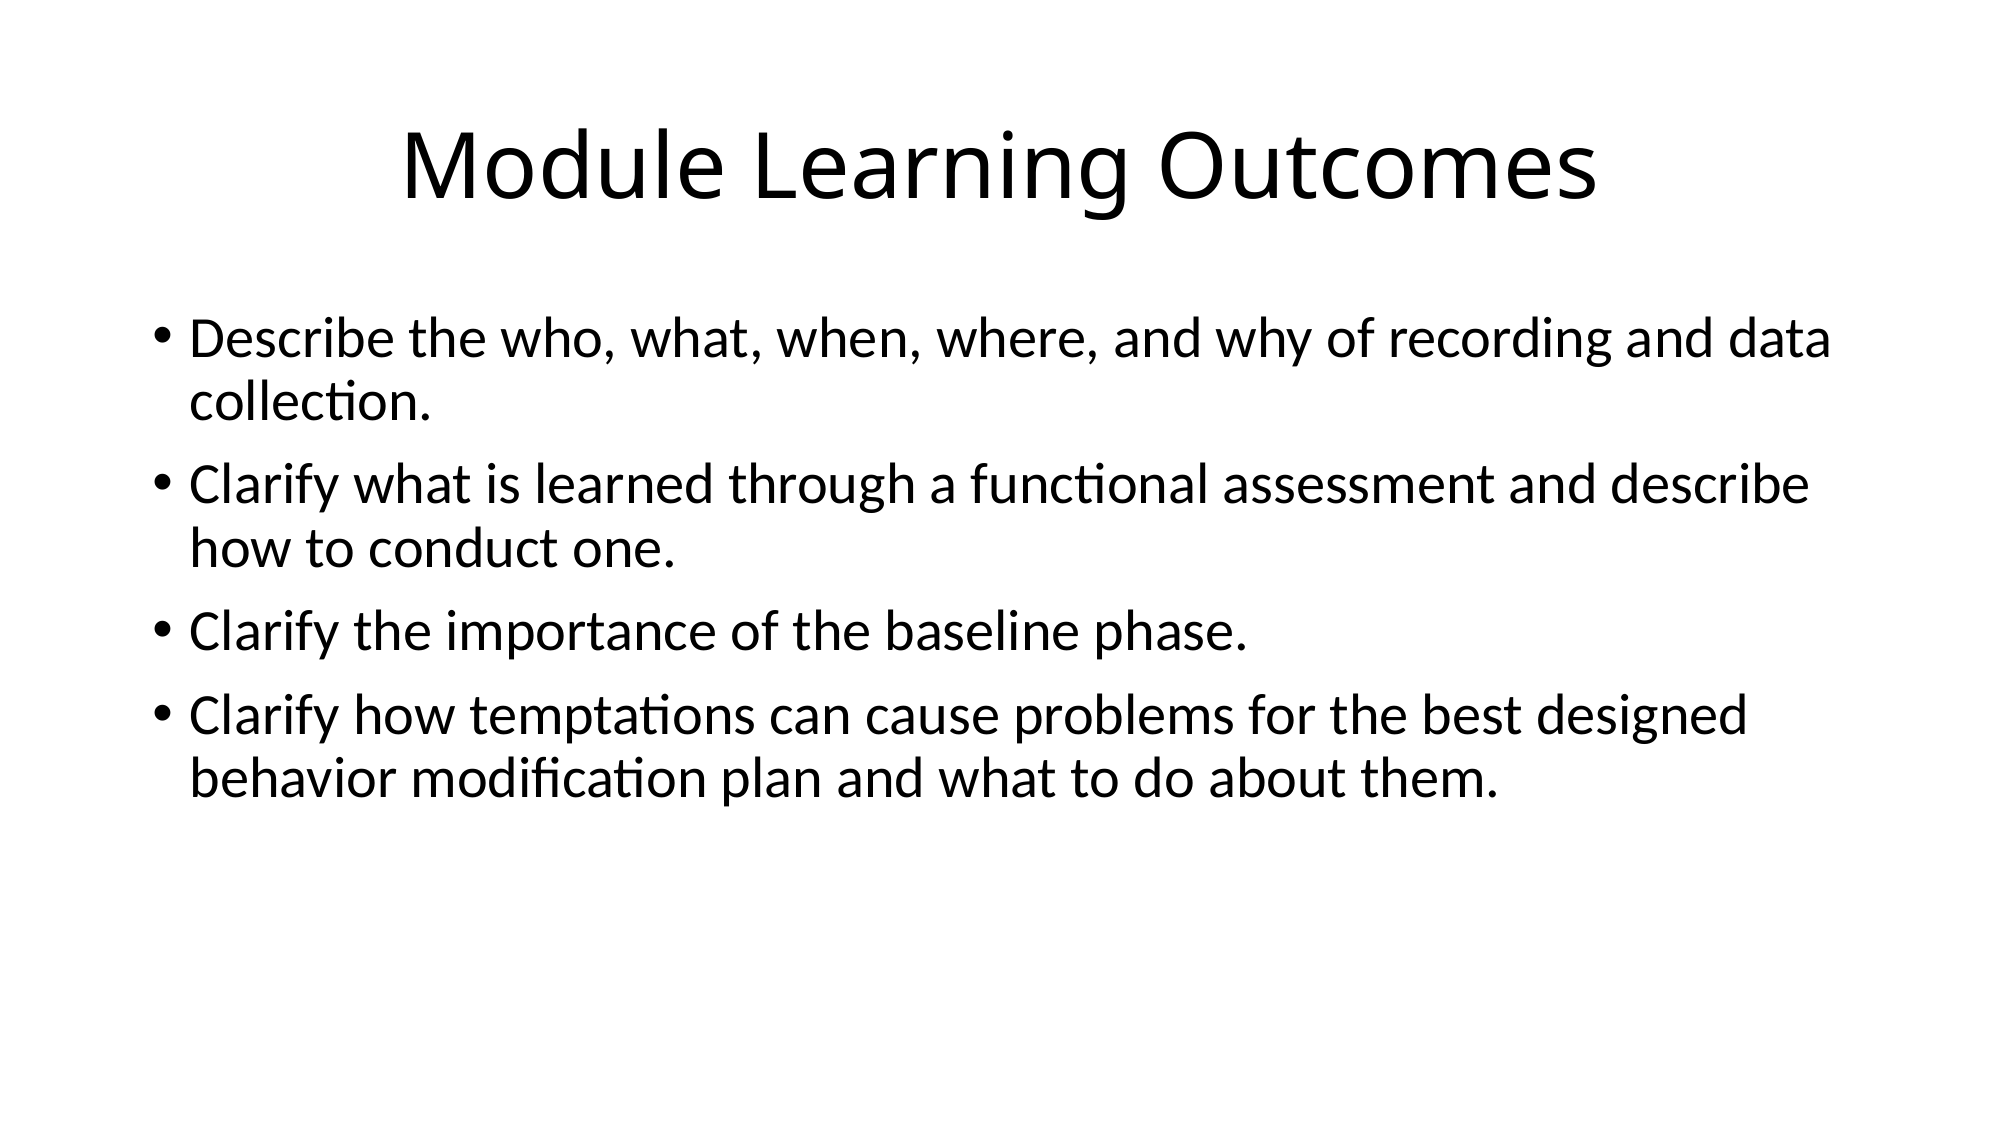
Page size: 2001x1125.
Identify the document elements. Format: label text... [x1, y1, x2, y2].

title Module Learning Outcomes [137, 59, 1863, 278]
list Describe the who, what, when, where, and why of recording and data collection. Clarify what is learned through a functional assessment and describe how to conduct one. Clarify the importance of the baseline phase. Clarify how temptations can cause problems for the best designed behavior modification plan and what to do about them. [137, 299, 1863, 1014]
